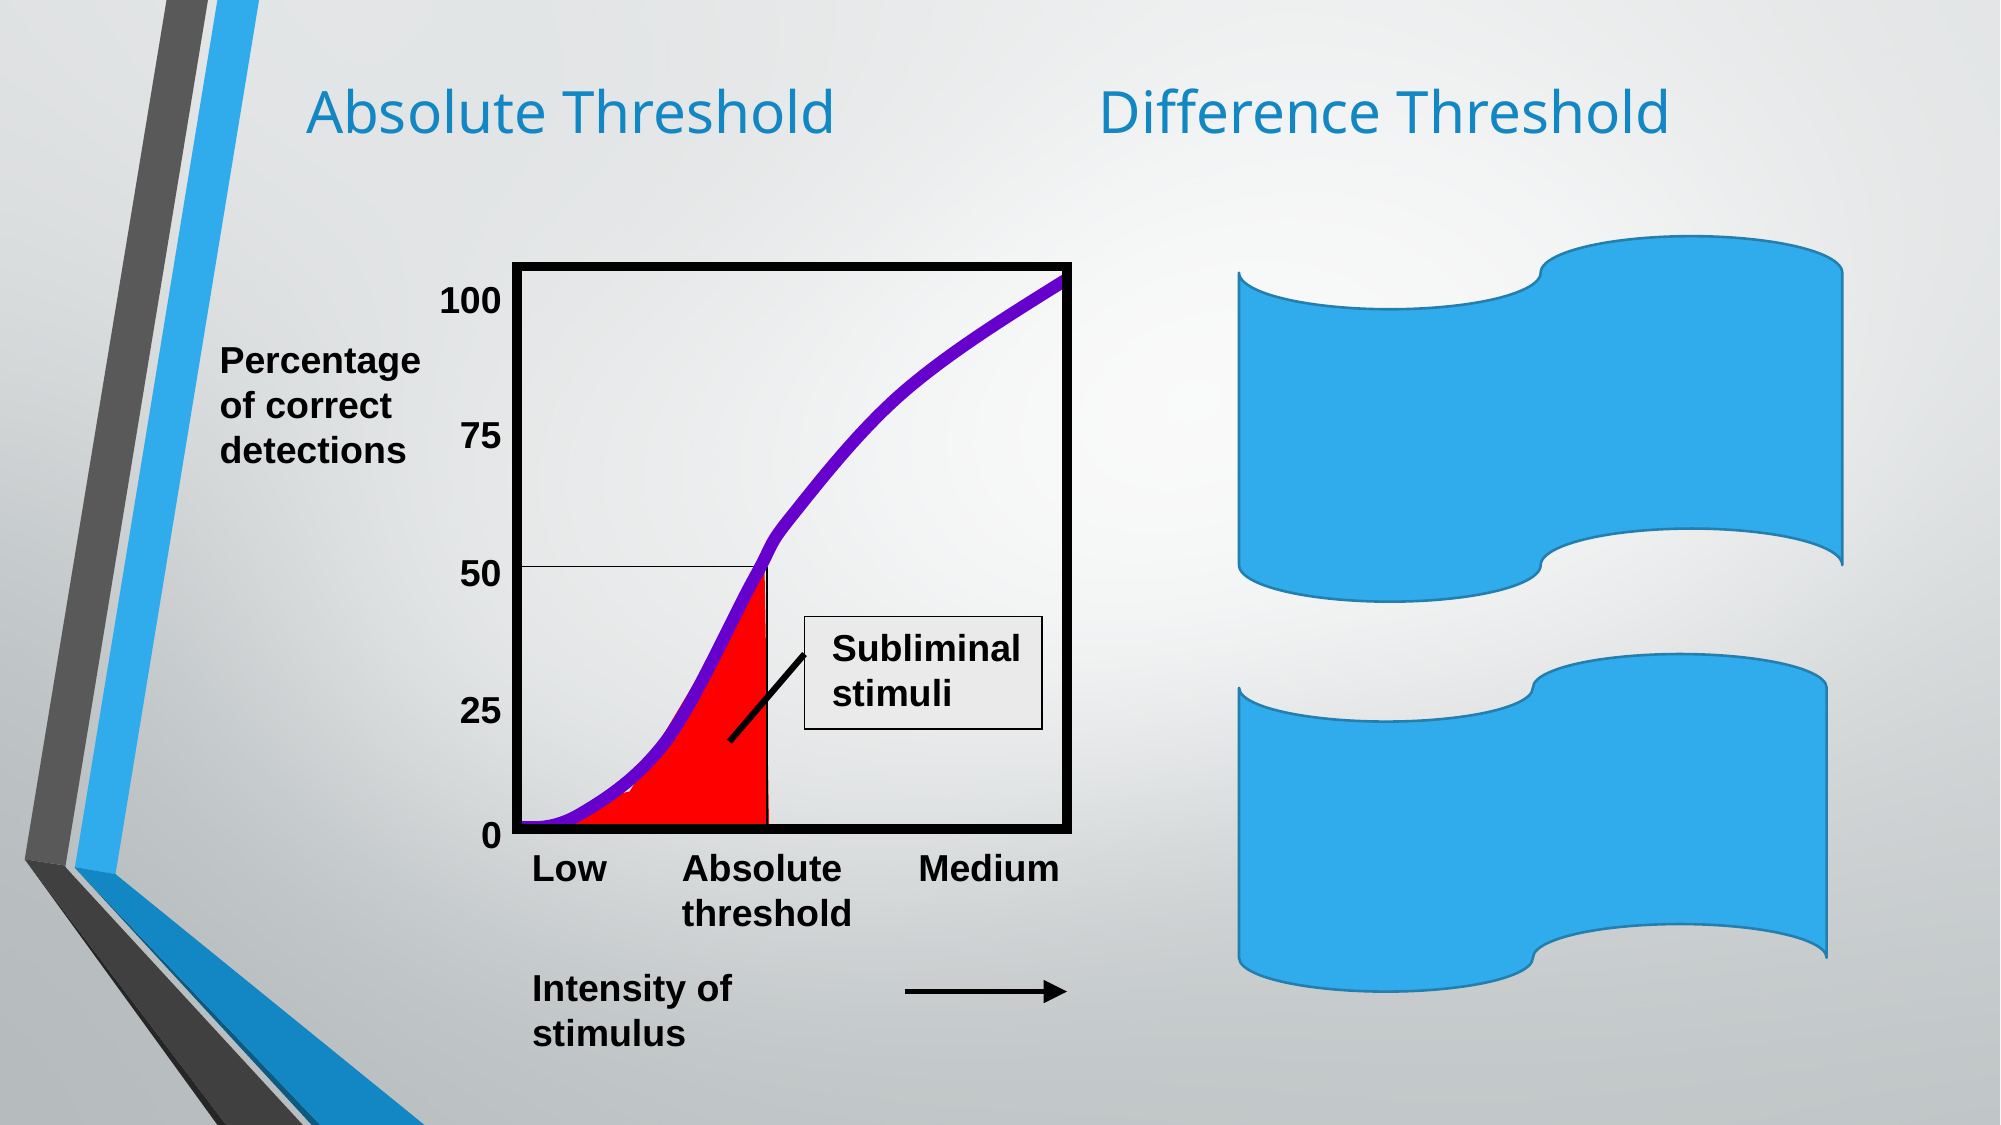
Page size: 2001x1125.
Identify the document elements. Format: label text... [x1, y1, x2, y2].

list Absolute Threshold [291, 57, 1047, 153]
text_box [1237, 652, 1828, 993]
list Difference Threshold [1083, 57, 1843, 153]
text_box [1237, 234, 1844, 603]
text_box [204, 266, 1076, 1017]
